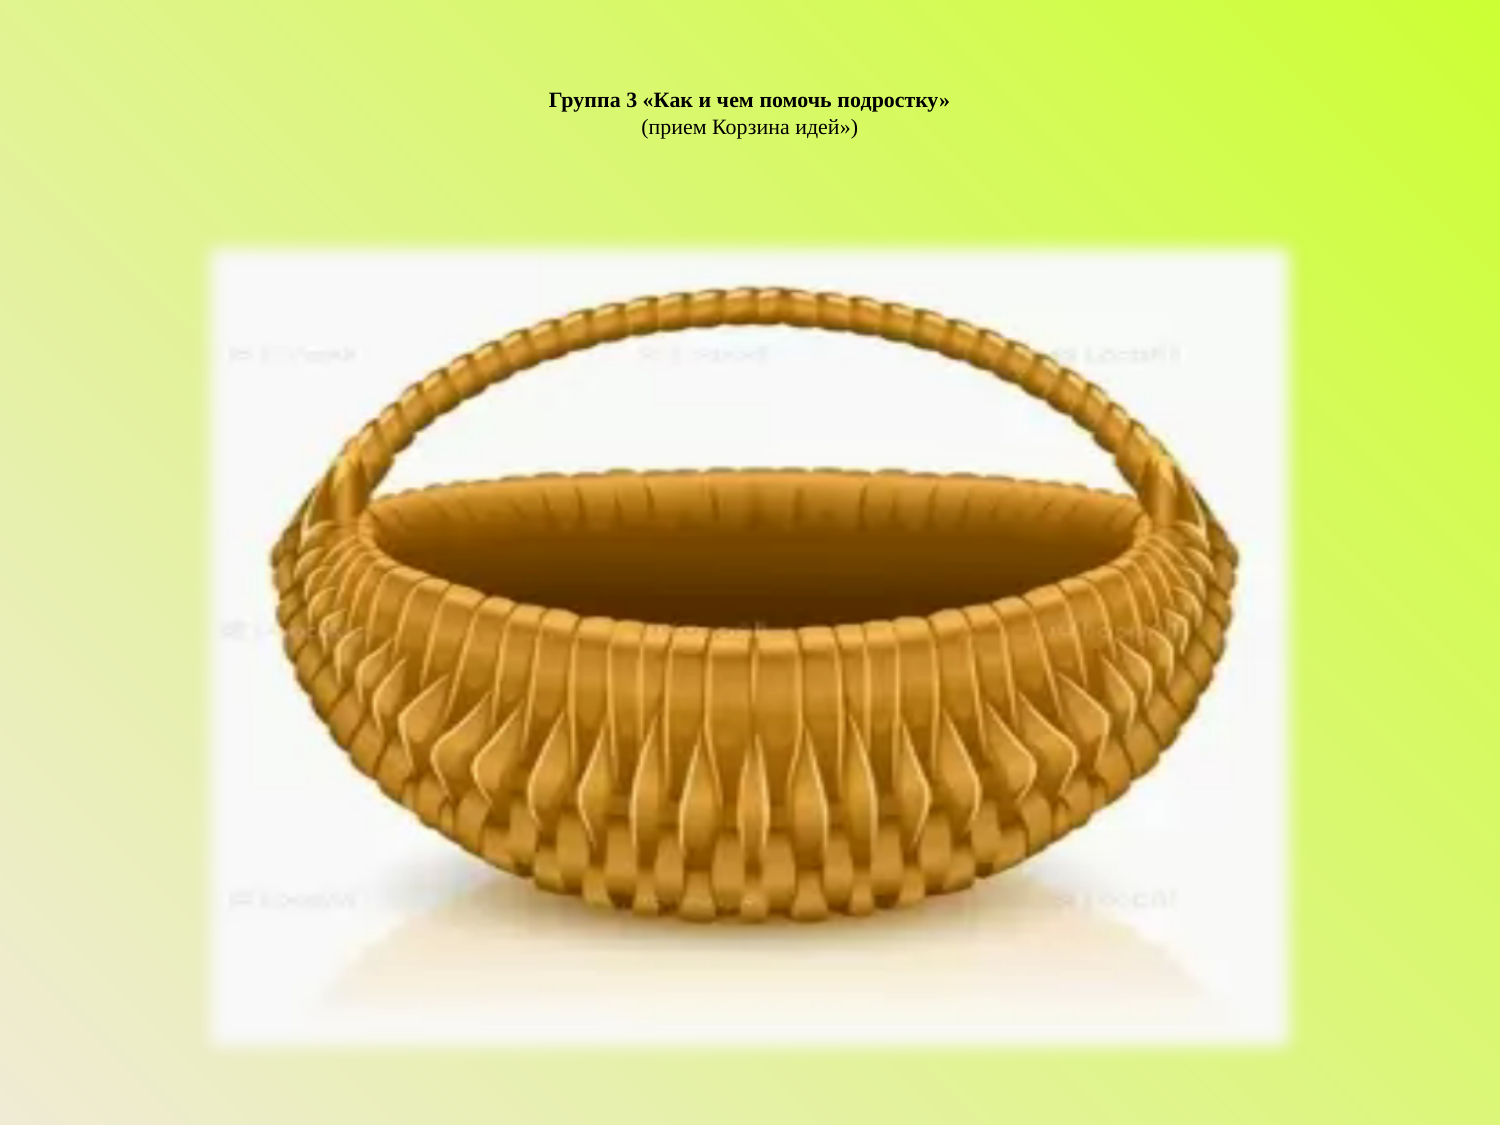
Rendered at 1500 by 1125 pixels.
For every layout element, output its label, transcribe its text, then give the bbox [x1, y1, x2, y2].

picture [193, 231, 1307, 1064]
title Группа 3 «Как и чем помочь подростку» (прием Корзина идей») [75, 78, 1425, 173]
